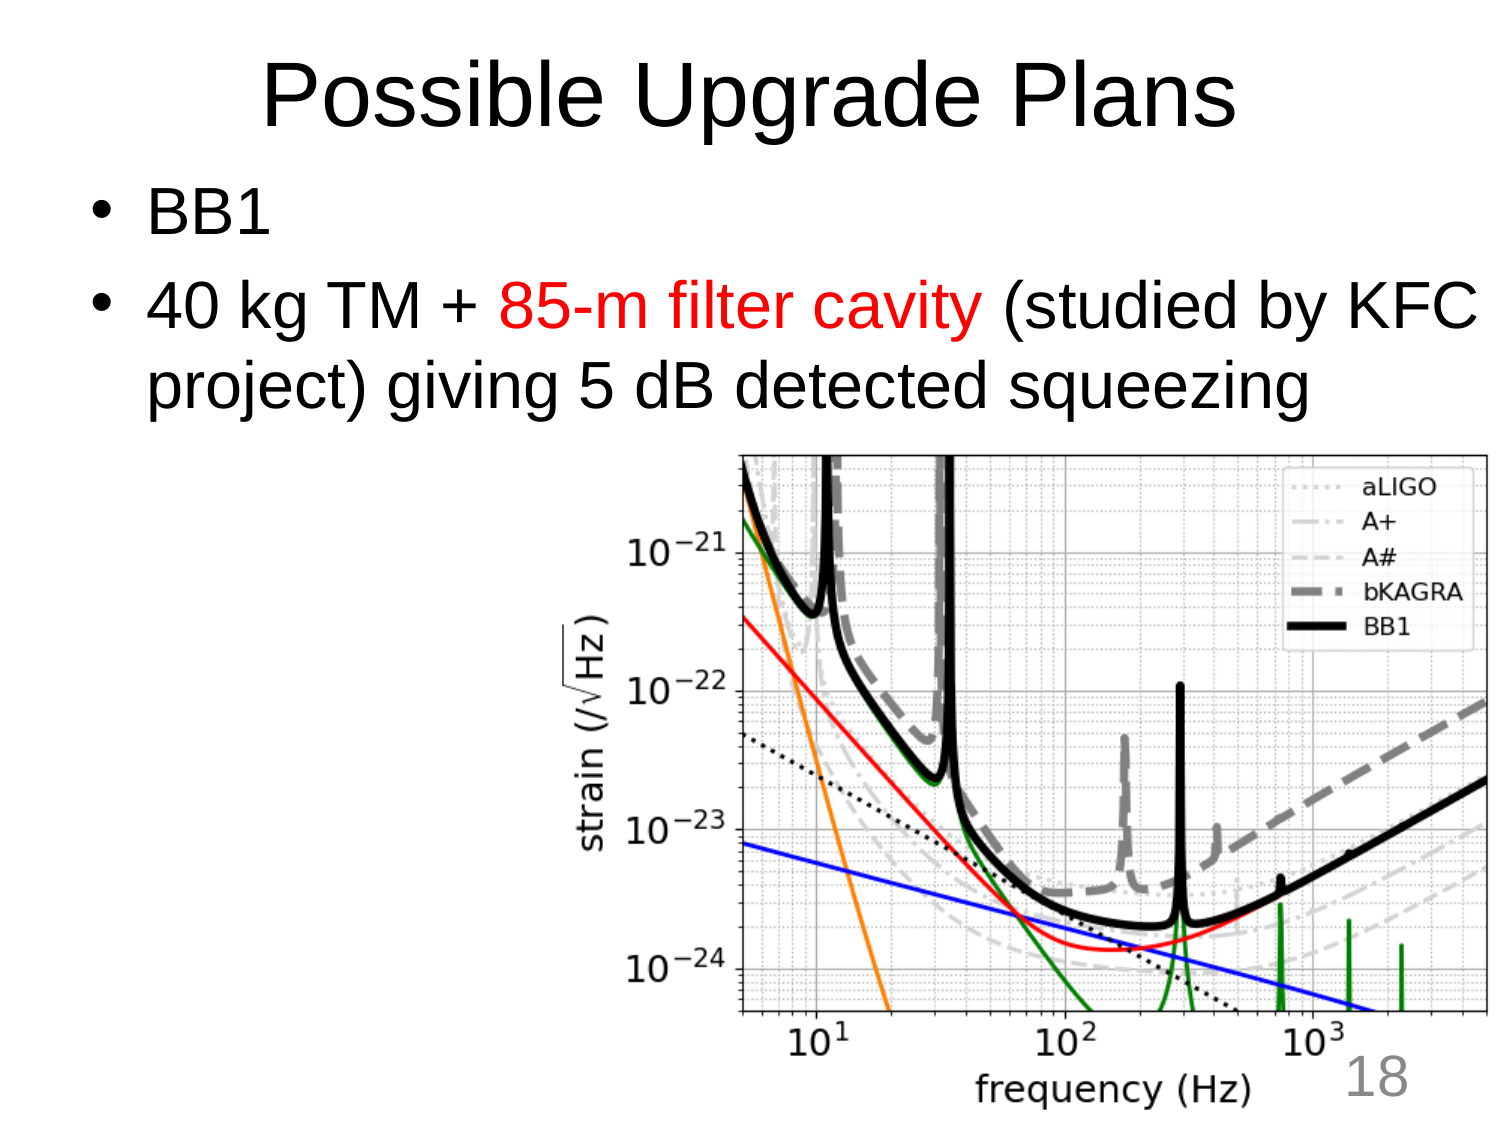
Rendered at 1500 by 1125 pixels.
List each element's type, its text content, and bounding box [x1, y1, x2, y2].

list BB1 40 kg TM + 85-m filter cavity (studied by KFC project) giving 5 dB detected squeezing [75, 160, 1500, 551]
title Possible Upgrade Plans [0, 0, 1500, 184]
picture [545, 440, 1500, 1125]
